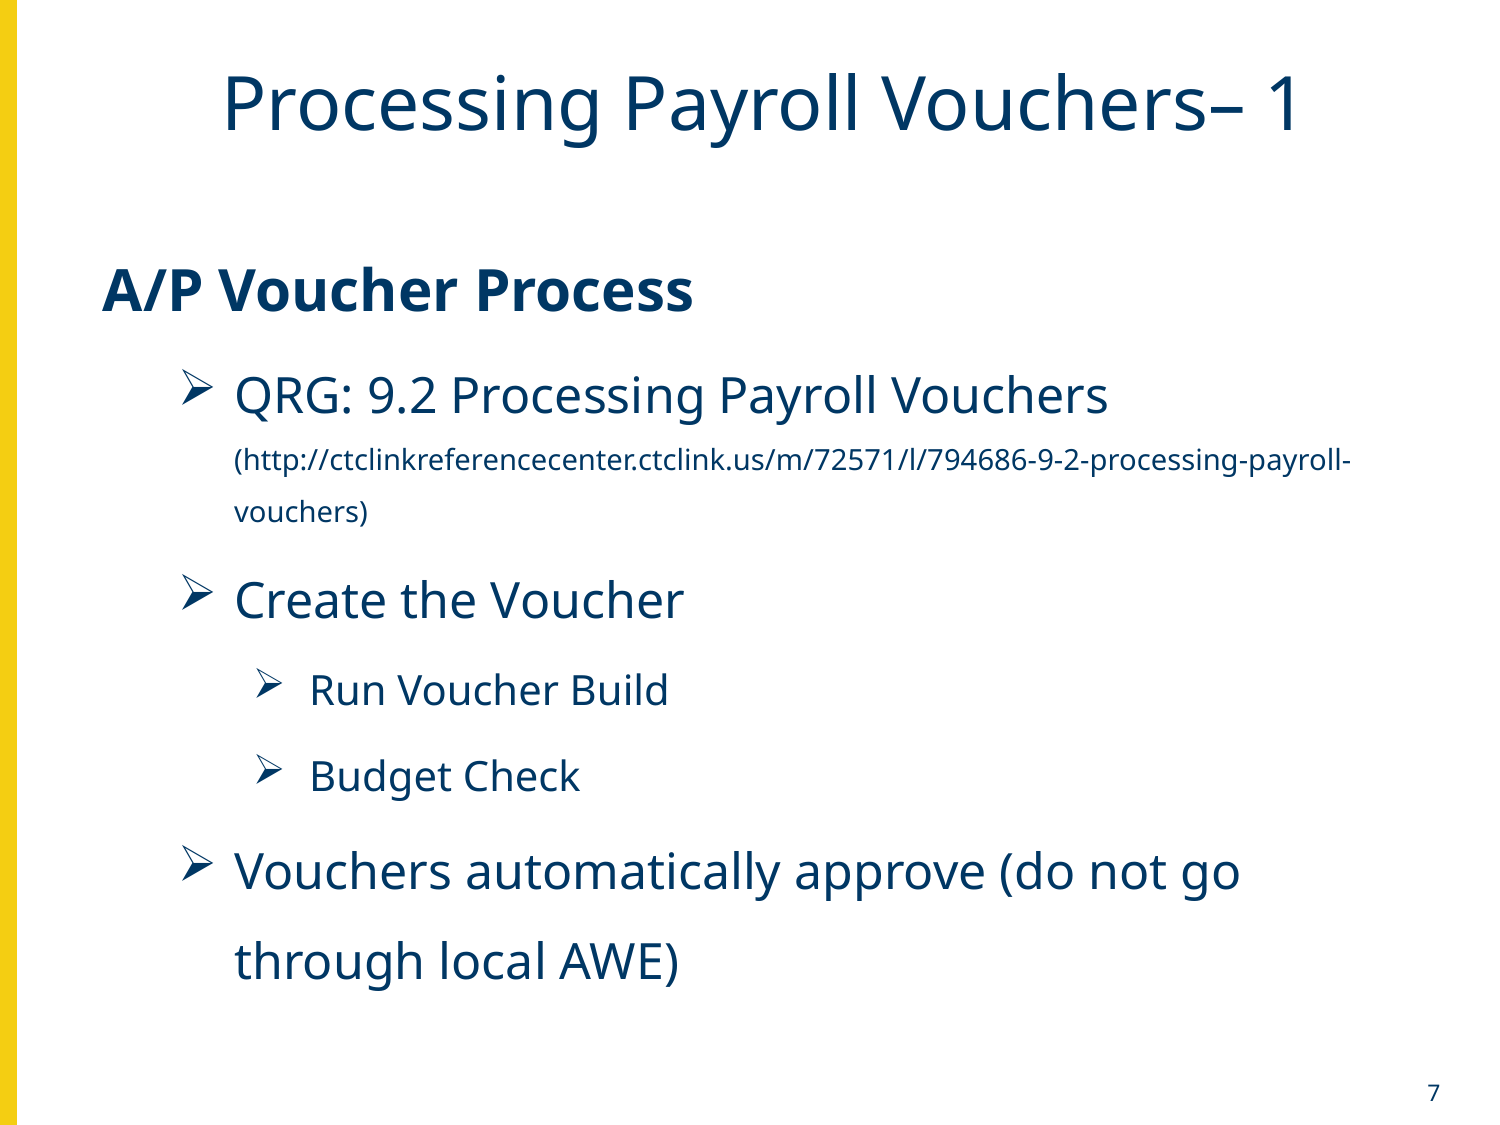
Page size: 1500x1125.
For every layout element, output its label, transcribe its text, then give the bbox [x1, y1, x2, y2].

title Processing Payroll Vouchers– 1 [93, 48, 1456, 178]
list A/P Voucher Process QRG: 9.2 Processing Payroll Vouchers (http://ctclinkreferencecenter.ctclink.us/m/72571/l/794686-9-2-processing-payroll-vouchers) Create the Voucher Run Voucher Build Budget Check Vouchers automatically approve (do not go through local AWE) [79, 245, 1419, 1015]
slide_number 7 [1380, 1071, 1456, 1103]
